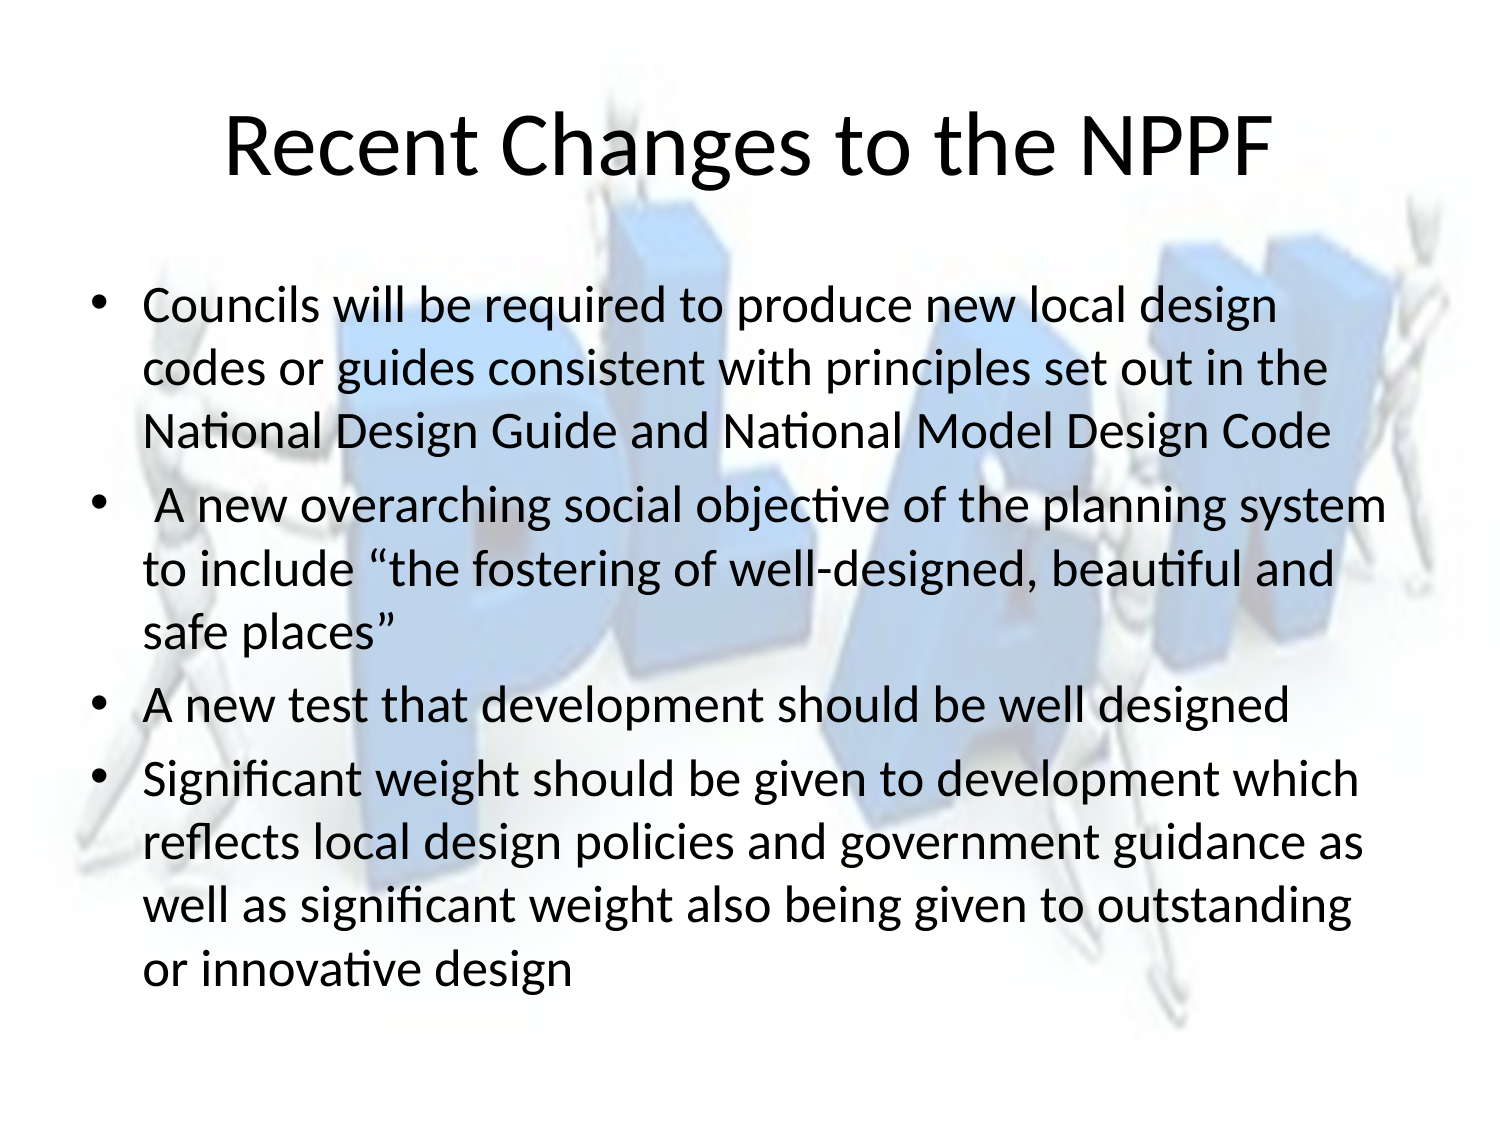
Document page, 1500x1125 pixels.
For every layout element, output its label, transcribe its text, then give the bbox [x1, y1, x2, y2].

list Councils will be required to produce new local design codes or guides consistent with principles set out in the National Design Guide and National Model Design Code A new overarching social objective of the planning system to include “the fostering of well-designed, beautiful and safe places” A new test that development should be well designed Significant weight should be given to development which reflects local design policies and government guidance as well as significant weight also being given to outstanding or innovative design [75, 262, 1425, 1005]
title Recent Changes to the NPPF [75, 45, 1425, 233]
